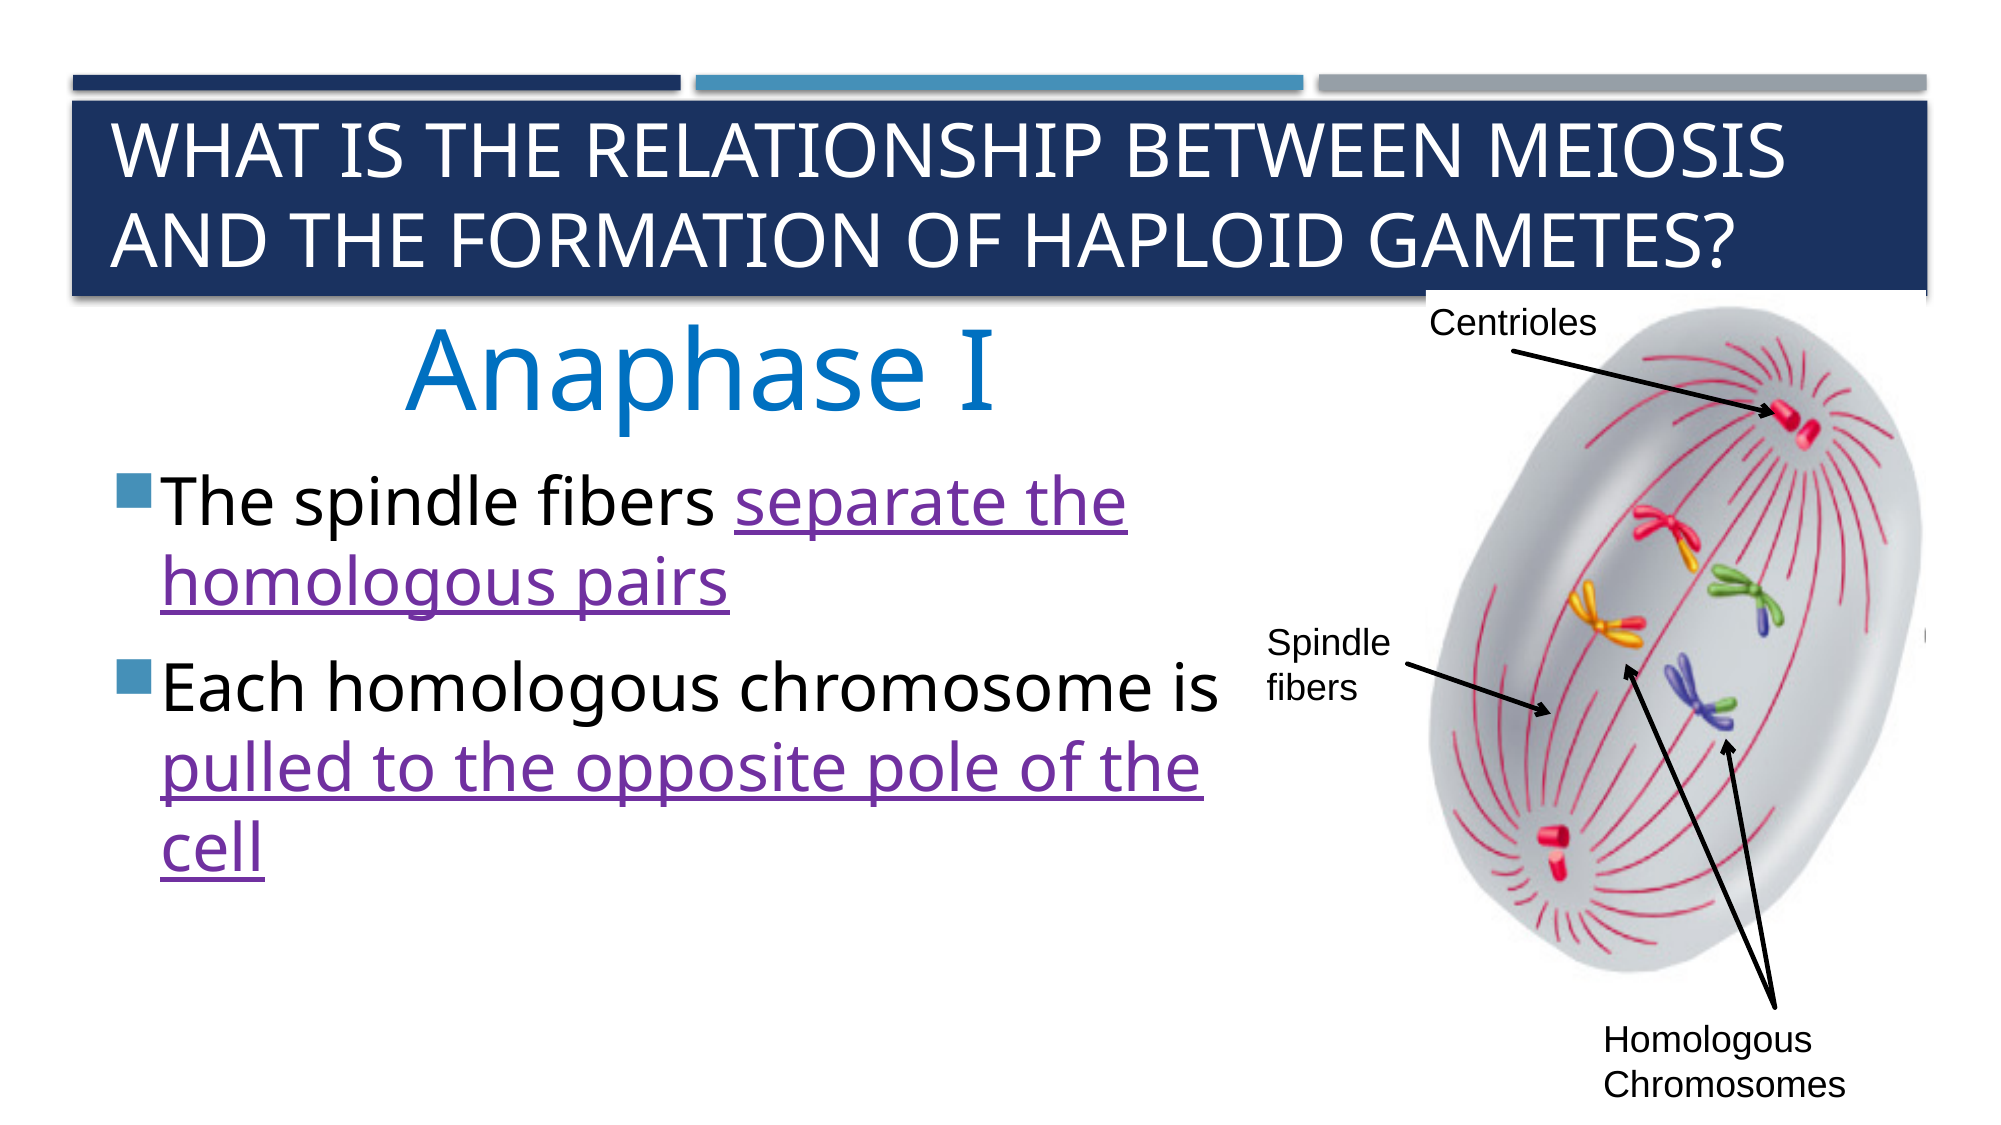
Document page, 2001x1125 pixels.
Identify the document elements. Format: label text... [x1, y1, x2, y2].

title What is the relationship between meiosis and the formation of haploid gametes? [95, 124, 1905, 290]
list Anaphase I The spindle fibers separate the homologous pairs Each homologous chromosome is pulled to the opposite pole of the cell [95, 290, 1247, 1032]
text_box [1250, 289, 1962, 1125]
